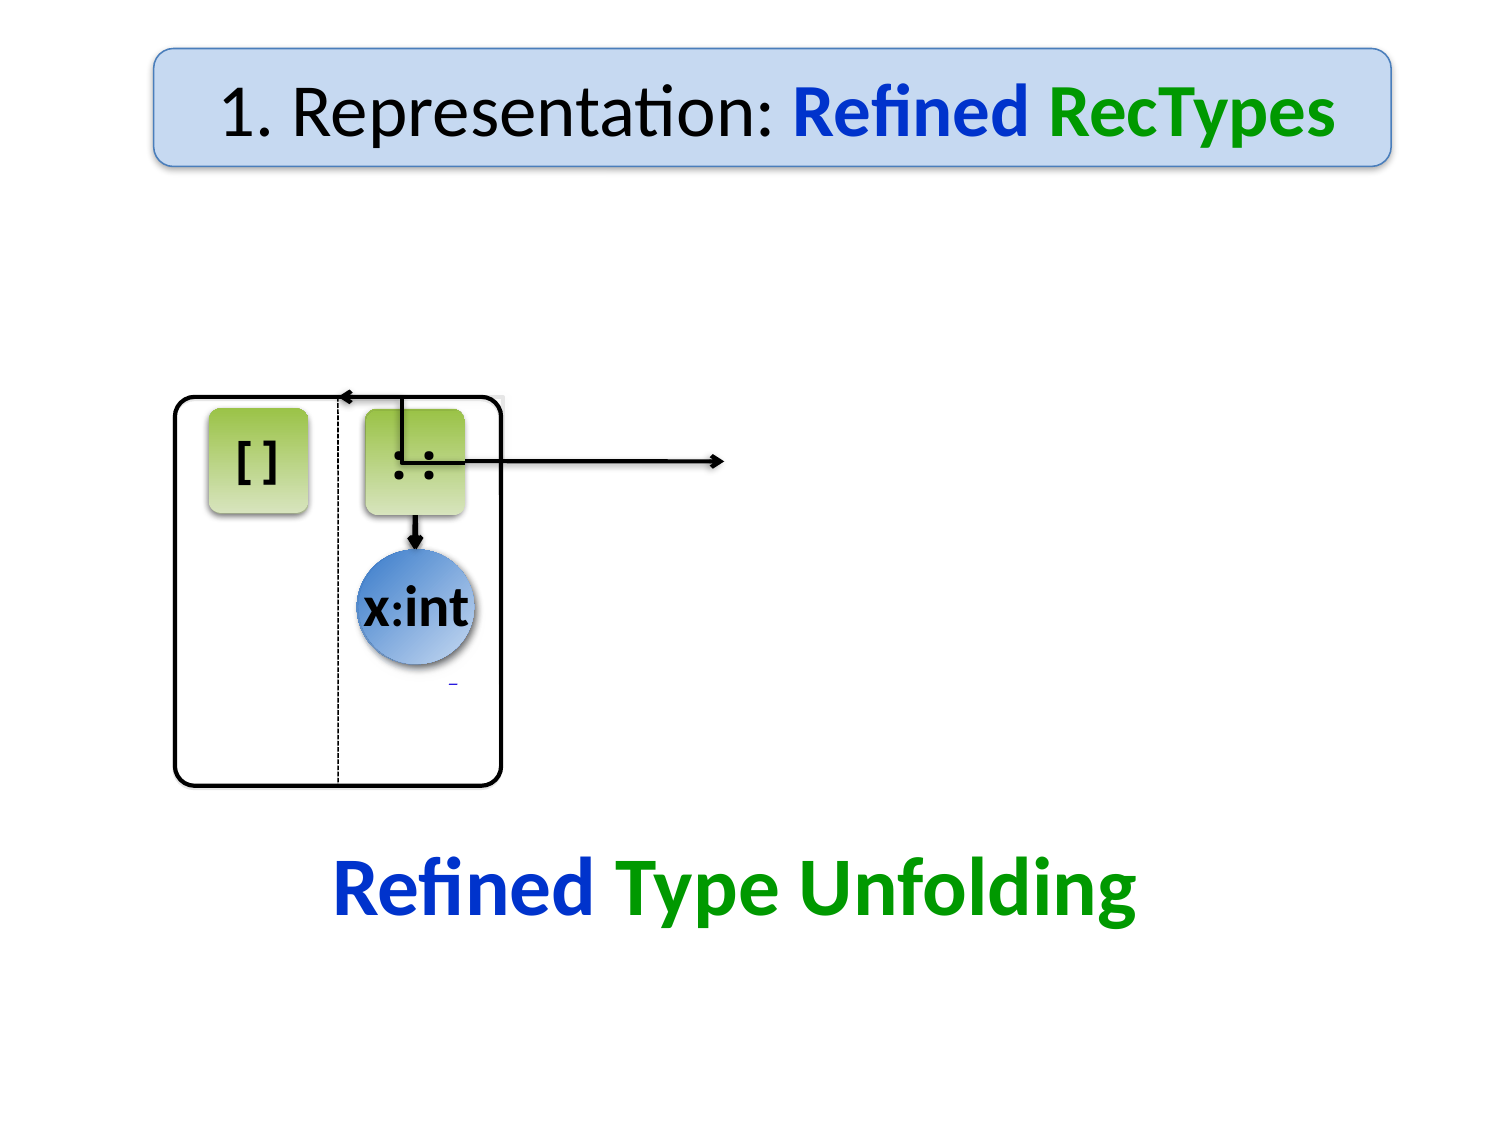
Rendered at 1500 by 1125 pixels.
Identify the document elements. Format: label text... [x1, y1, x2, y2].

text_box [150, 310, 554, 819]
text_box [174, 396, 502, 787]
title 1. Representation: Refined RecTypes [102, 12, 1453, 200]
text_box Refined Type Unfolding [317, 825, 1153, 940]
